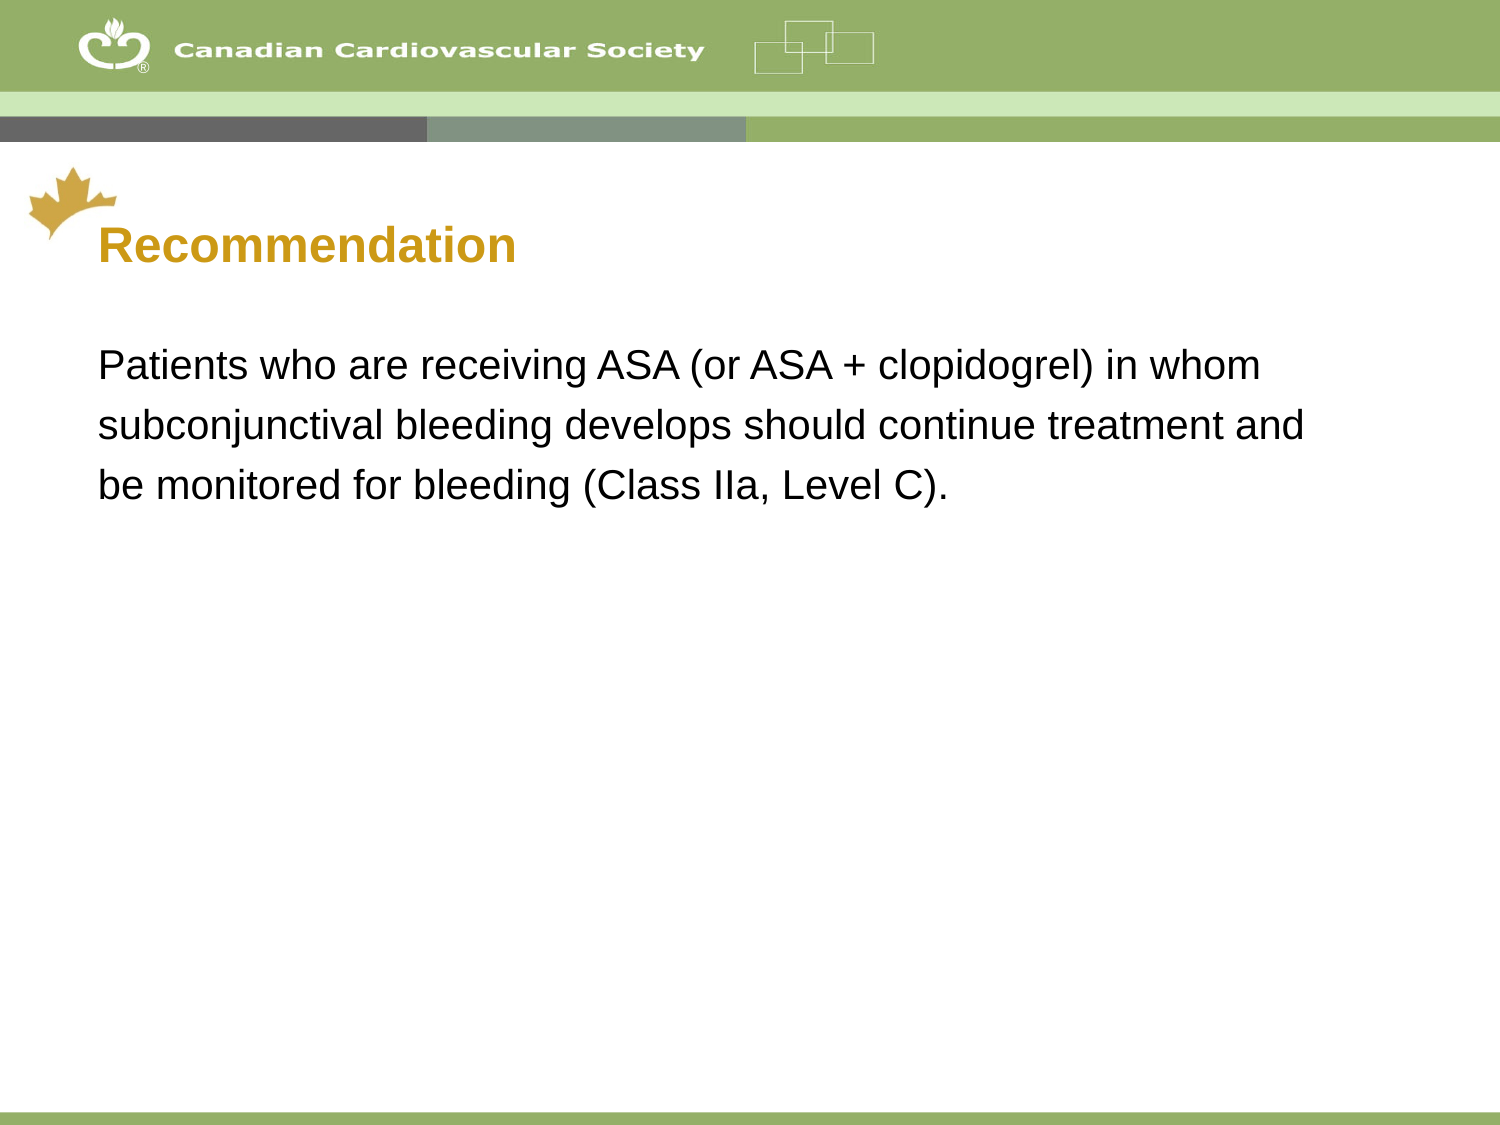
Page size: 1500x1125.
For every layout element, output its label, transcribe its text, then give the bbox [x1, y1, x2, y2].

picture [24, 162, 120, 244]
picture [0, 0, 1500, 142]
list Patients who are receiving ASA (or ASA + clopidogrel) in whom subconjunctival bleeding develops should continue treatment and be monitored for bleeding (Class IIa, Level C). [97, 306, 1359, 598]
title Recommendation [97, 212, 1298, 306]
